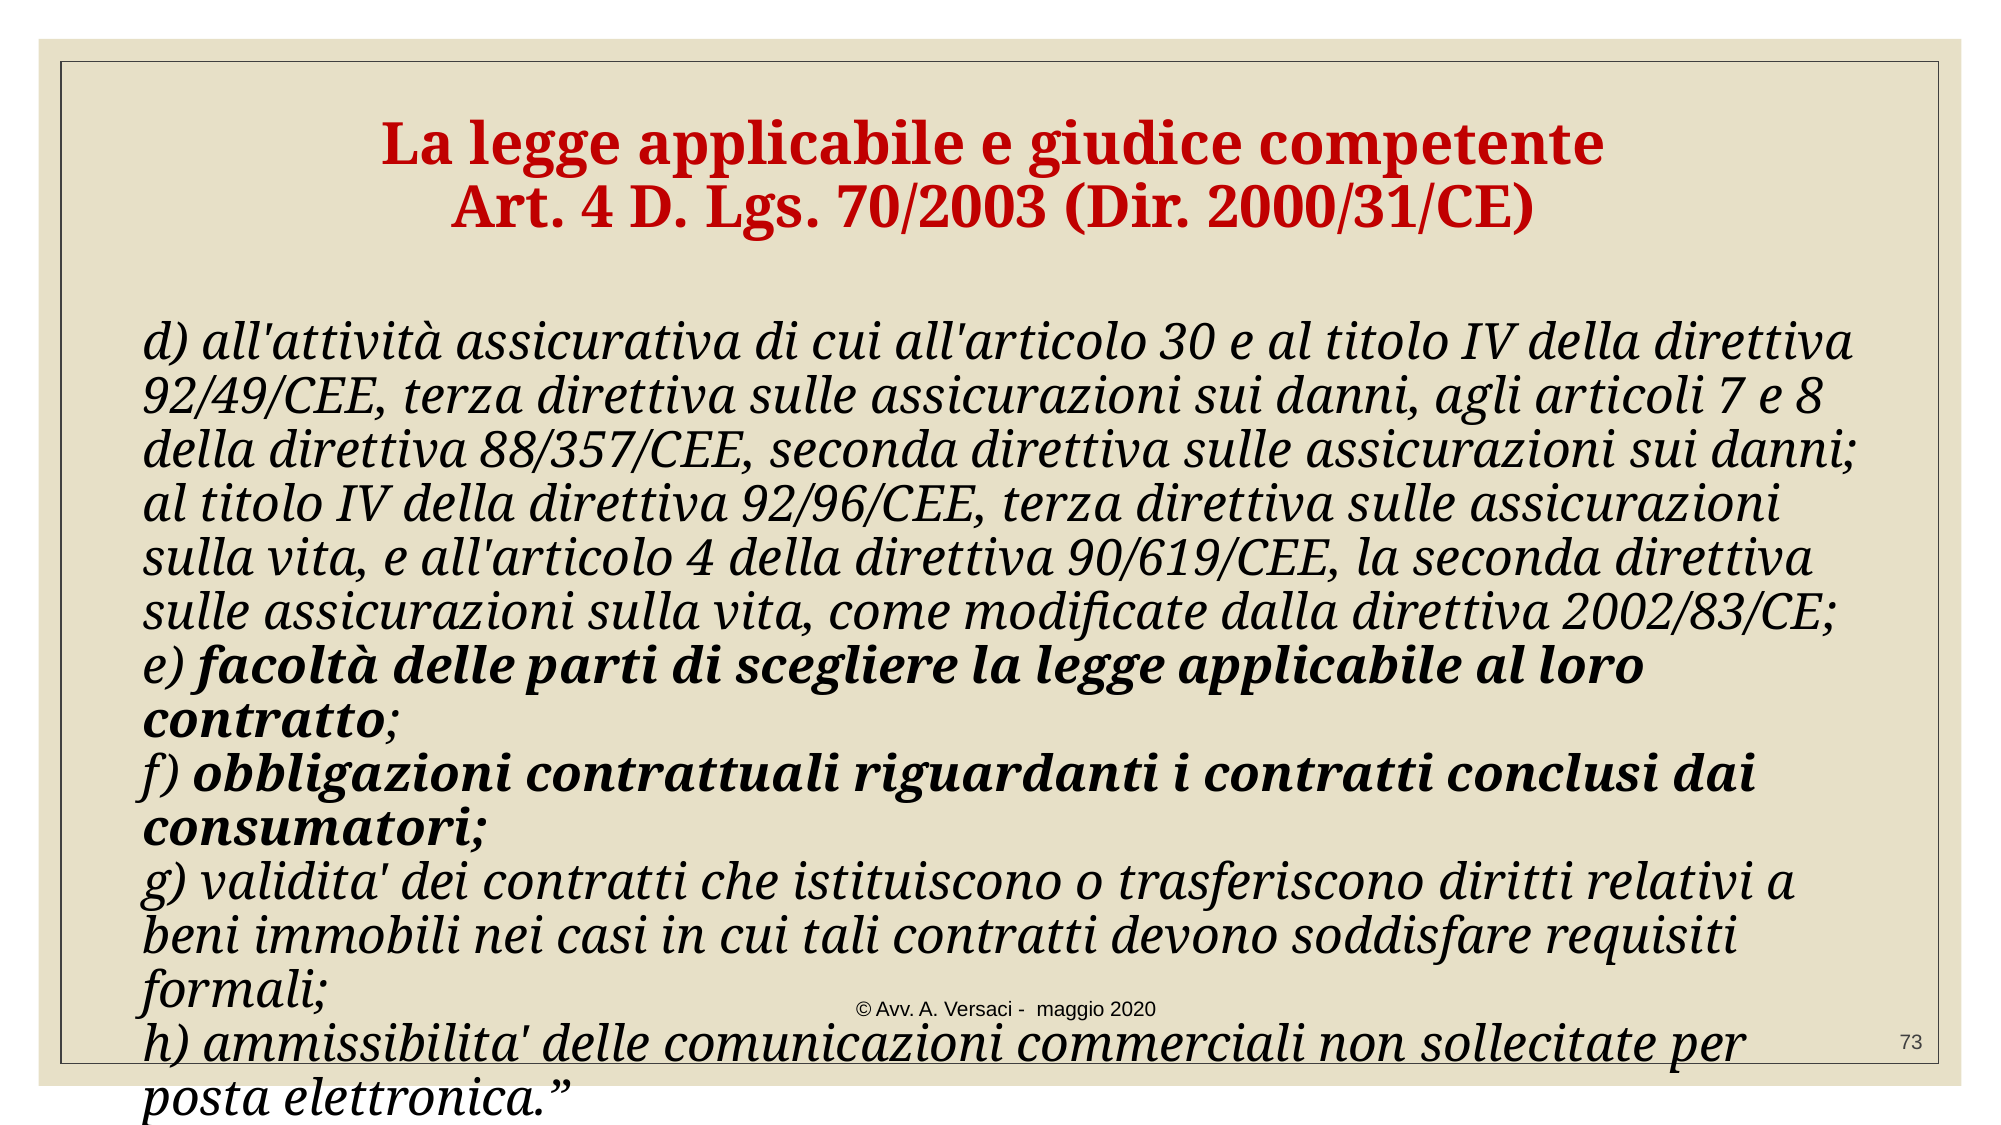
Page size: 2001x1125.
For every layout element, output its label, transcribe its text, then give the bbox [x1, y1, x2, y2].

title La legge applicabile e giudice competente Art. 4 D. Lgs. 70/2003 (Dir. 2000/31/CE) [291, 87, 1697, 268]
slide_number 73 [1697, 1019, 1938, 1062]
list d) all'attività assicurativa di cui all'articolo 30 e al titolo IV della direttiva 92/49/CEE, terza direttiva sulle assicurazioni sui danni, agli articoli 7 e 8 della direttiva 88/357/CEE, seconda direttiva sulle assicurazioni sui danni; al titolo IV della direttiva 92/96/CEE, terza direttiva sulle assicurazioni sulla vita, e all'articolo 4 della direttiva 90/619/CEE, la seconda direttiva sulle assicurazioni sulla vita, come modificate dalla direttiva 2002/83/CE; e) facoltà delle parti di scegliere la legge applicabile al loro contratto; f) obbligazioni contrattuali riguardanti i contratti conclusi dai consumatori; g) validita' dei contratti che istituiscono o trasferiscono diritti relativi a beni immobili nei casi in cui tali contratti devono soddisfare requisiti formali; h) ammissibilita' delle comunicazioni commerciali non sollecitate per posta elettronica.” [79, 309, 1880, 951]
text_box © Avv. A. Versaci - maggio 2020 [727, 987, 1285, 1063]
